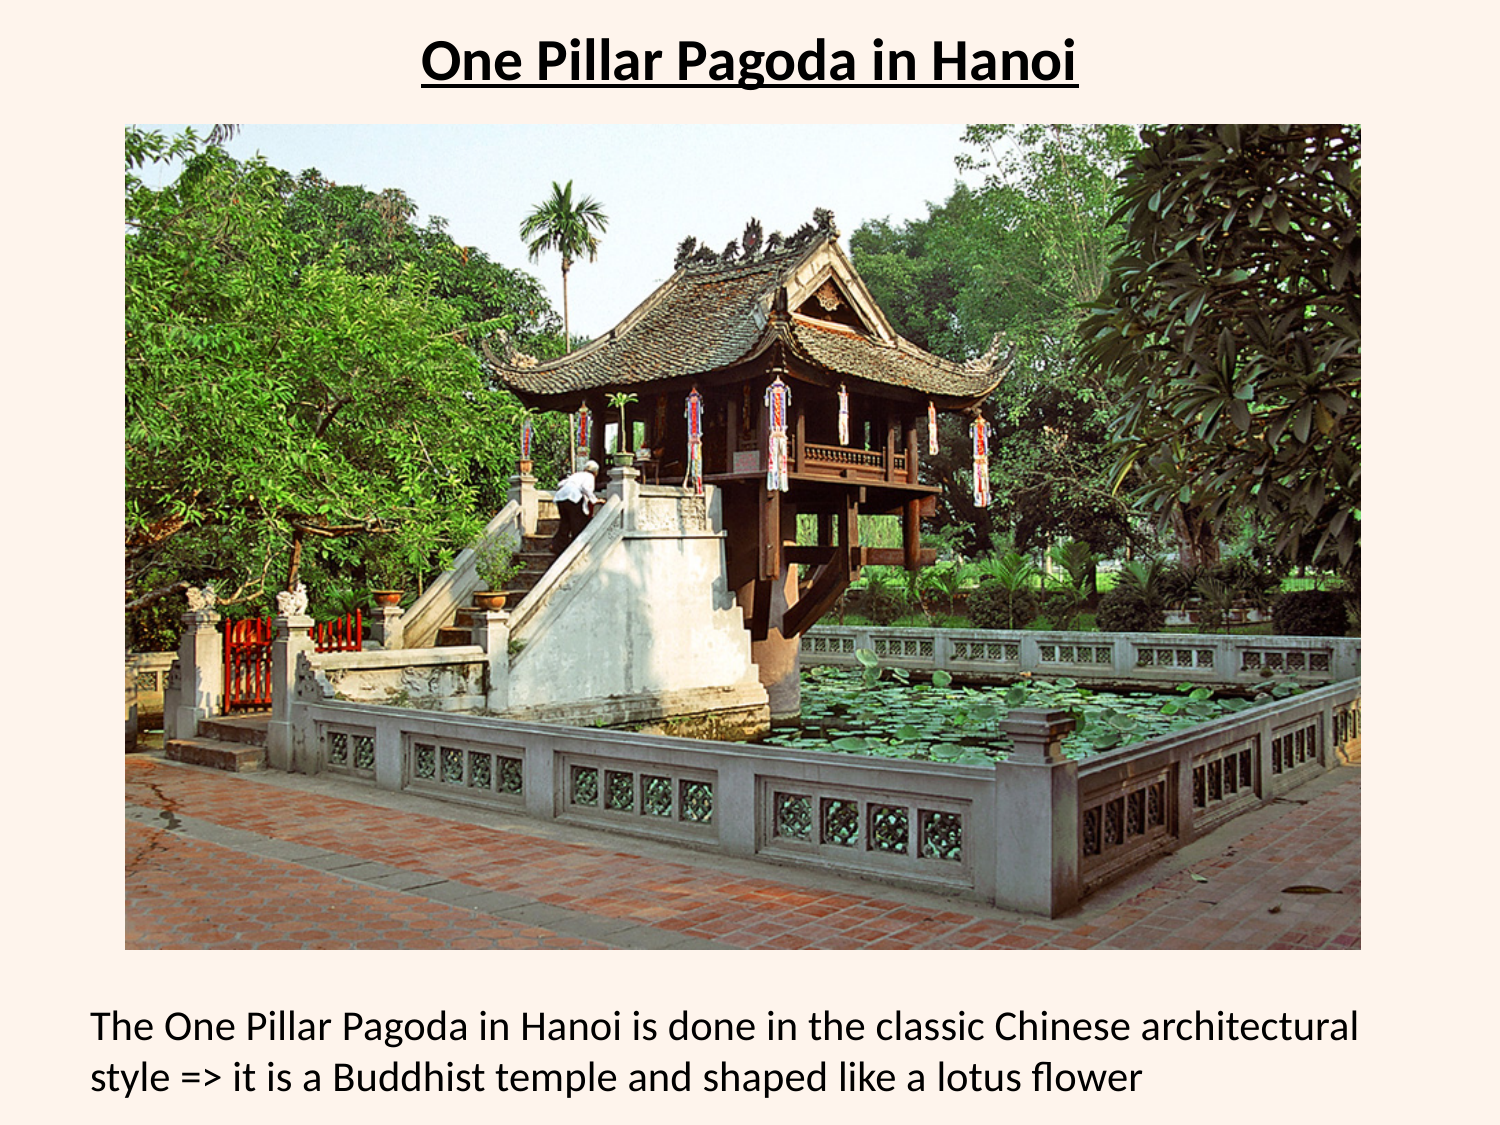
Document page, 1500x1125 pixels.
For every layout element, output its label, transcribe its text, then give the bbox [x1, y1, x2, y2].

list The One Pillar Pagoda in Hanoi is done in the classic Chinese architectural style => it is a Buddhist temple and shaped like a lotus flower [75, 989, 1425, 1120]
picture [124, 124, 1361, 951]
title One Pillar Pagoda in Hanoi [75, 12, 1425, 100]
